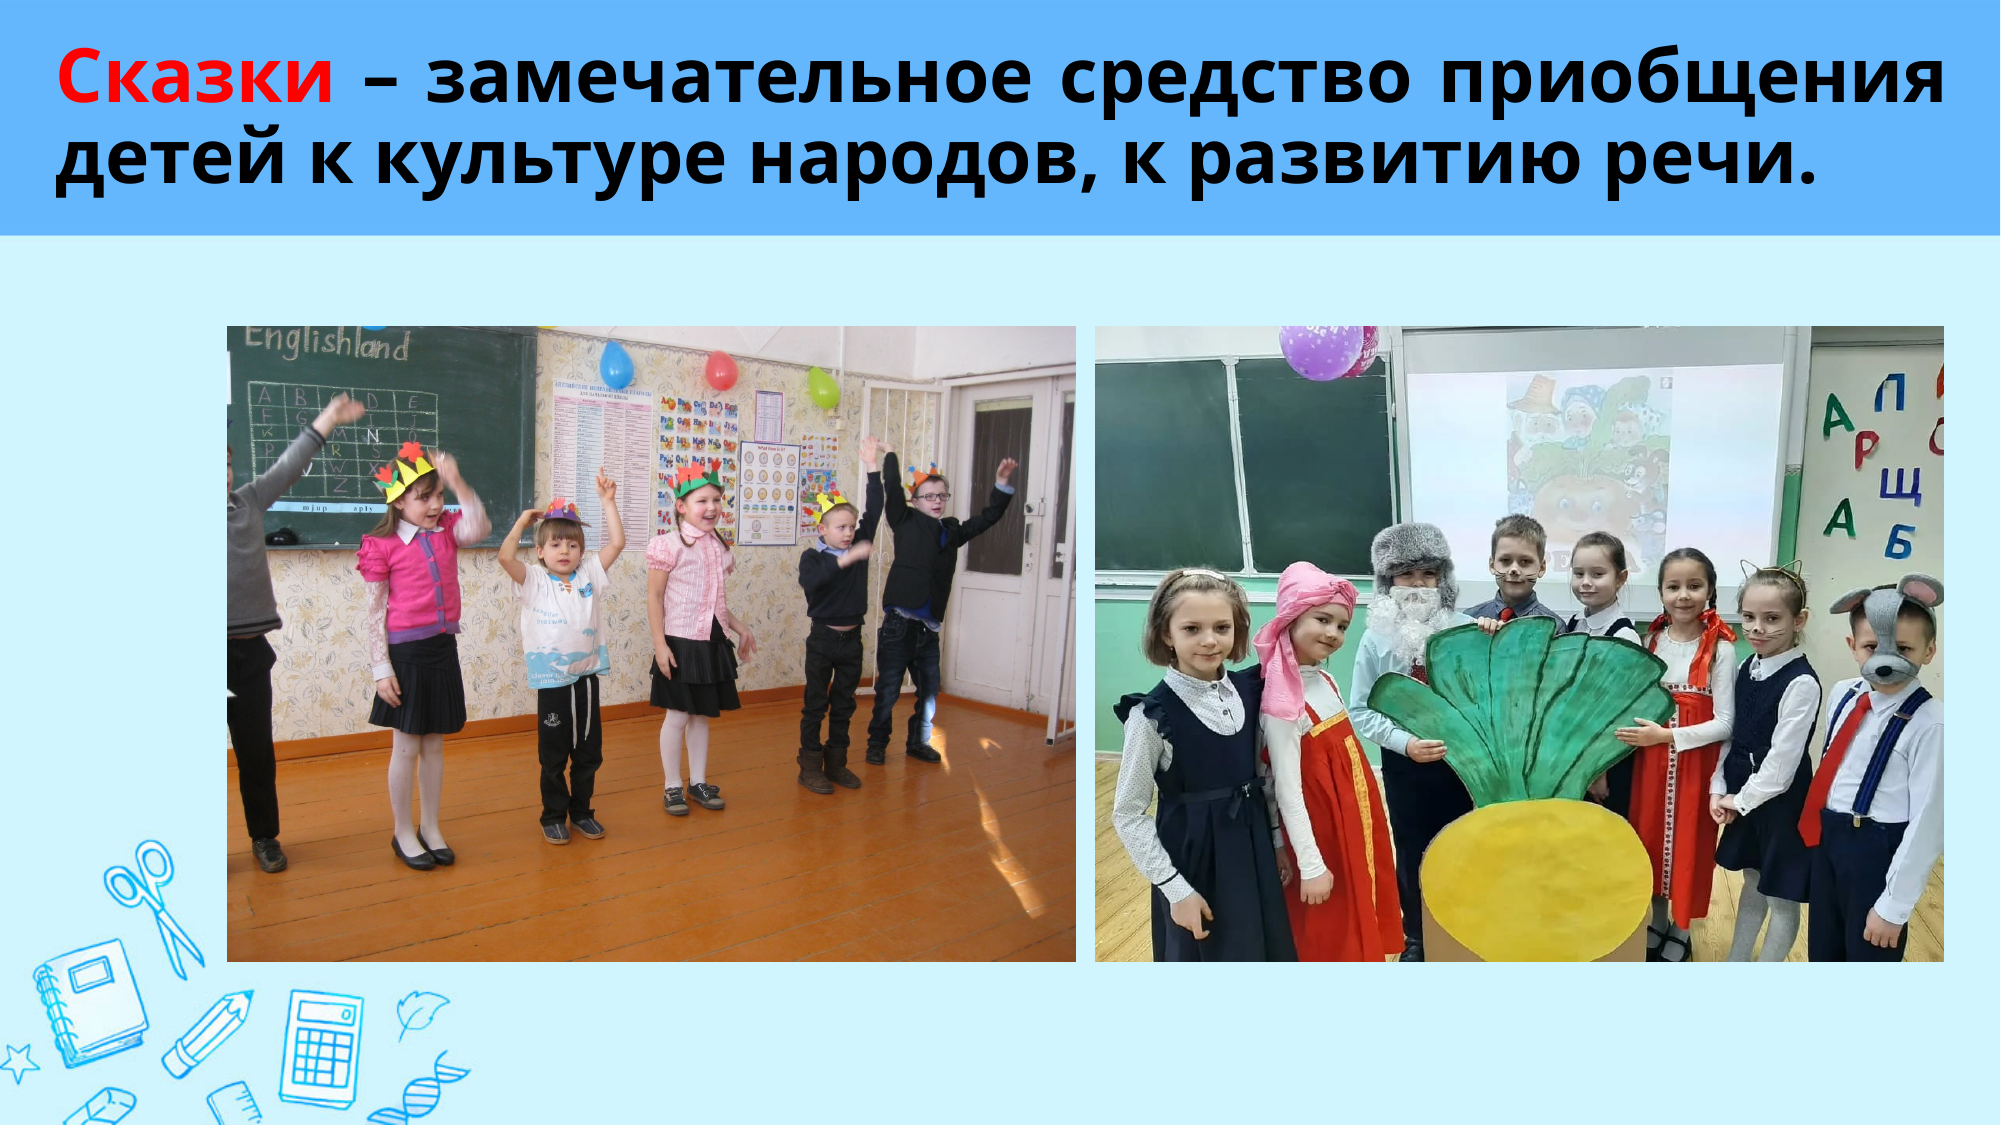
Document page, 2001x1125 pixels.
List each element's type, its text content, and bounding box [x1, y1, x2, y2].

picture [0, 0, 2001, 1125]
title Сказки – замечательное средство приобщения детей к культуре народов, к развитию речи. [40, 10, 1965, 228]
